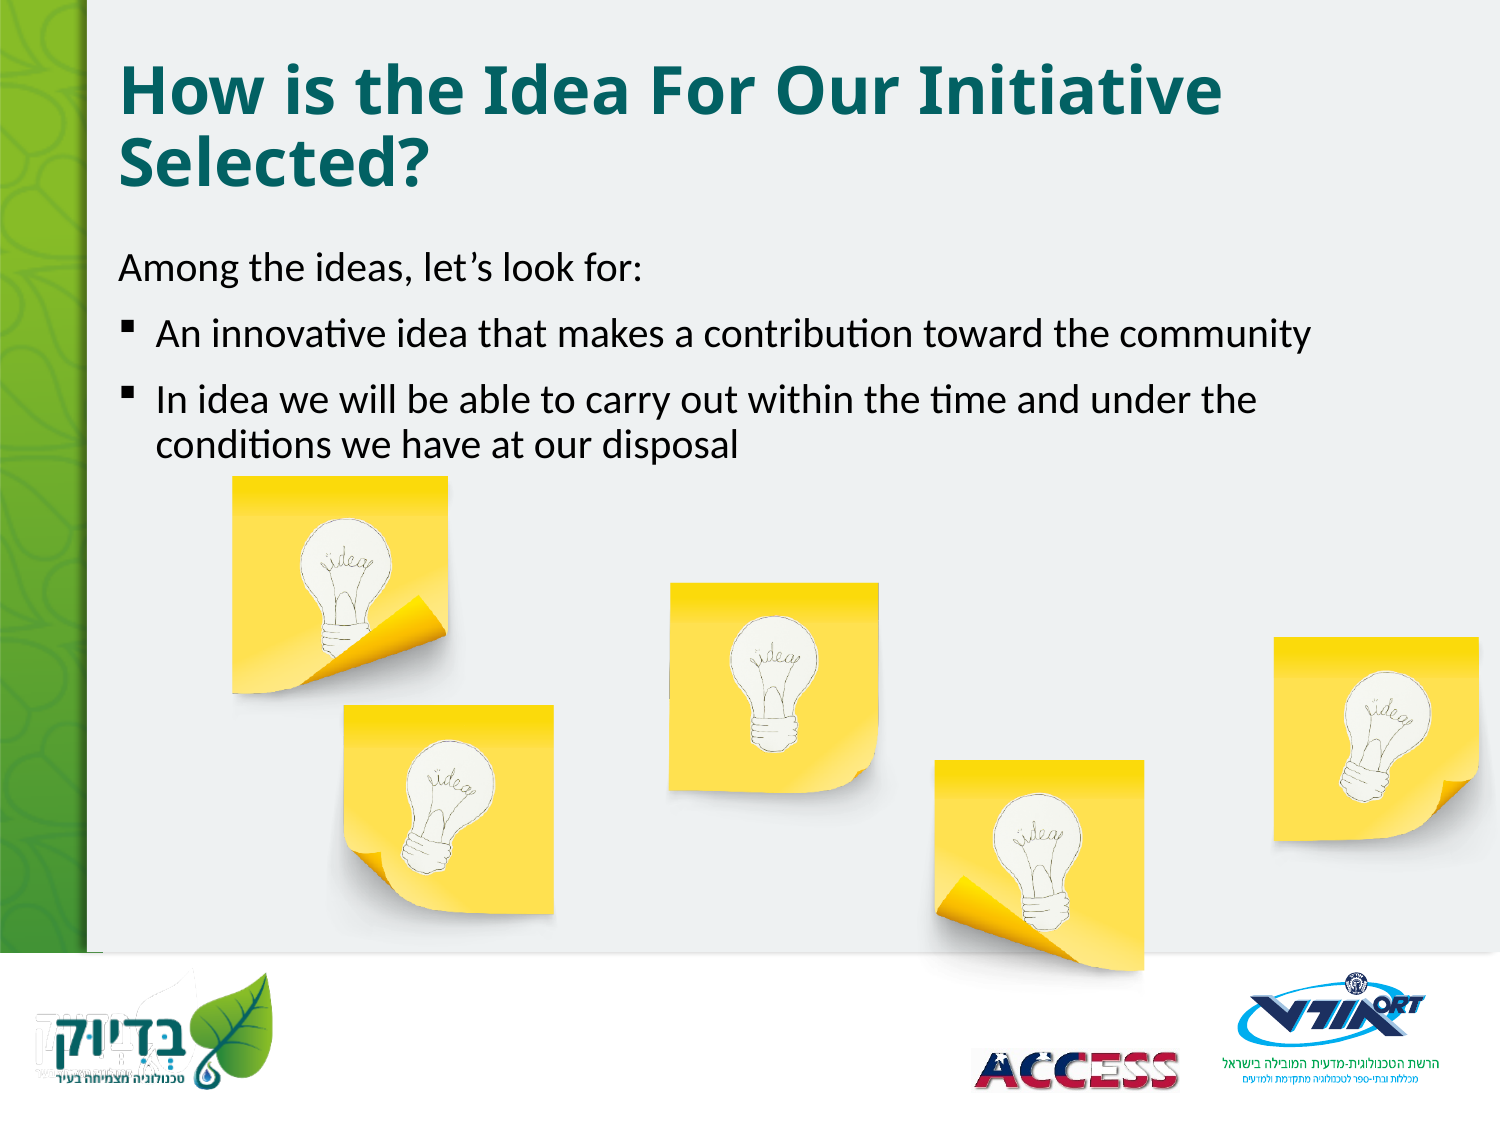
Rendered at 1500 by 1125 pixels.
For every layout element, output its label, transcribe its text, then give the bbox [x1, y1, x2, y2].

picture [912, 758, 1155, 1002]
picture [1256, 1076, 1266, 1083]
title How is the Idea For Our Initiative Selected? [103, 34, 1439, 224]
picture [1358, 1076, 1365, 1083]
list Among the ideas, let’s look for: An innovative idea that makes a contribution toward the community In idea we will be able to carry out within the time and under the conditions we have at our disposal [103, 237, 1437, 932]
picture [0, 0, 86, 953]
picture [657, 582, 900, 830]
picture [224, 476, 565, 949]
picture [47, 971, 282, 1092]
picture [1330, 1076, 1344, 1083]
picture [1262, 635, 1500, 877]
picture [971, 1048, 1180, 1093]
